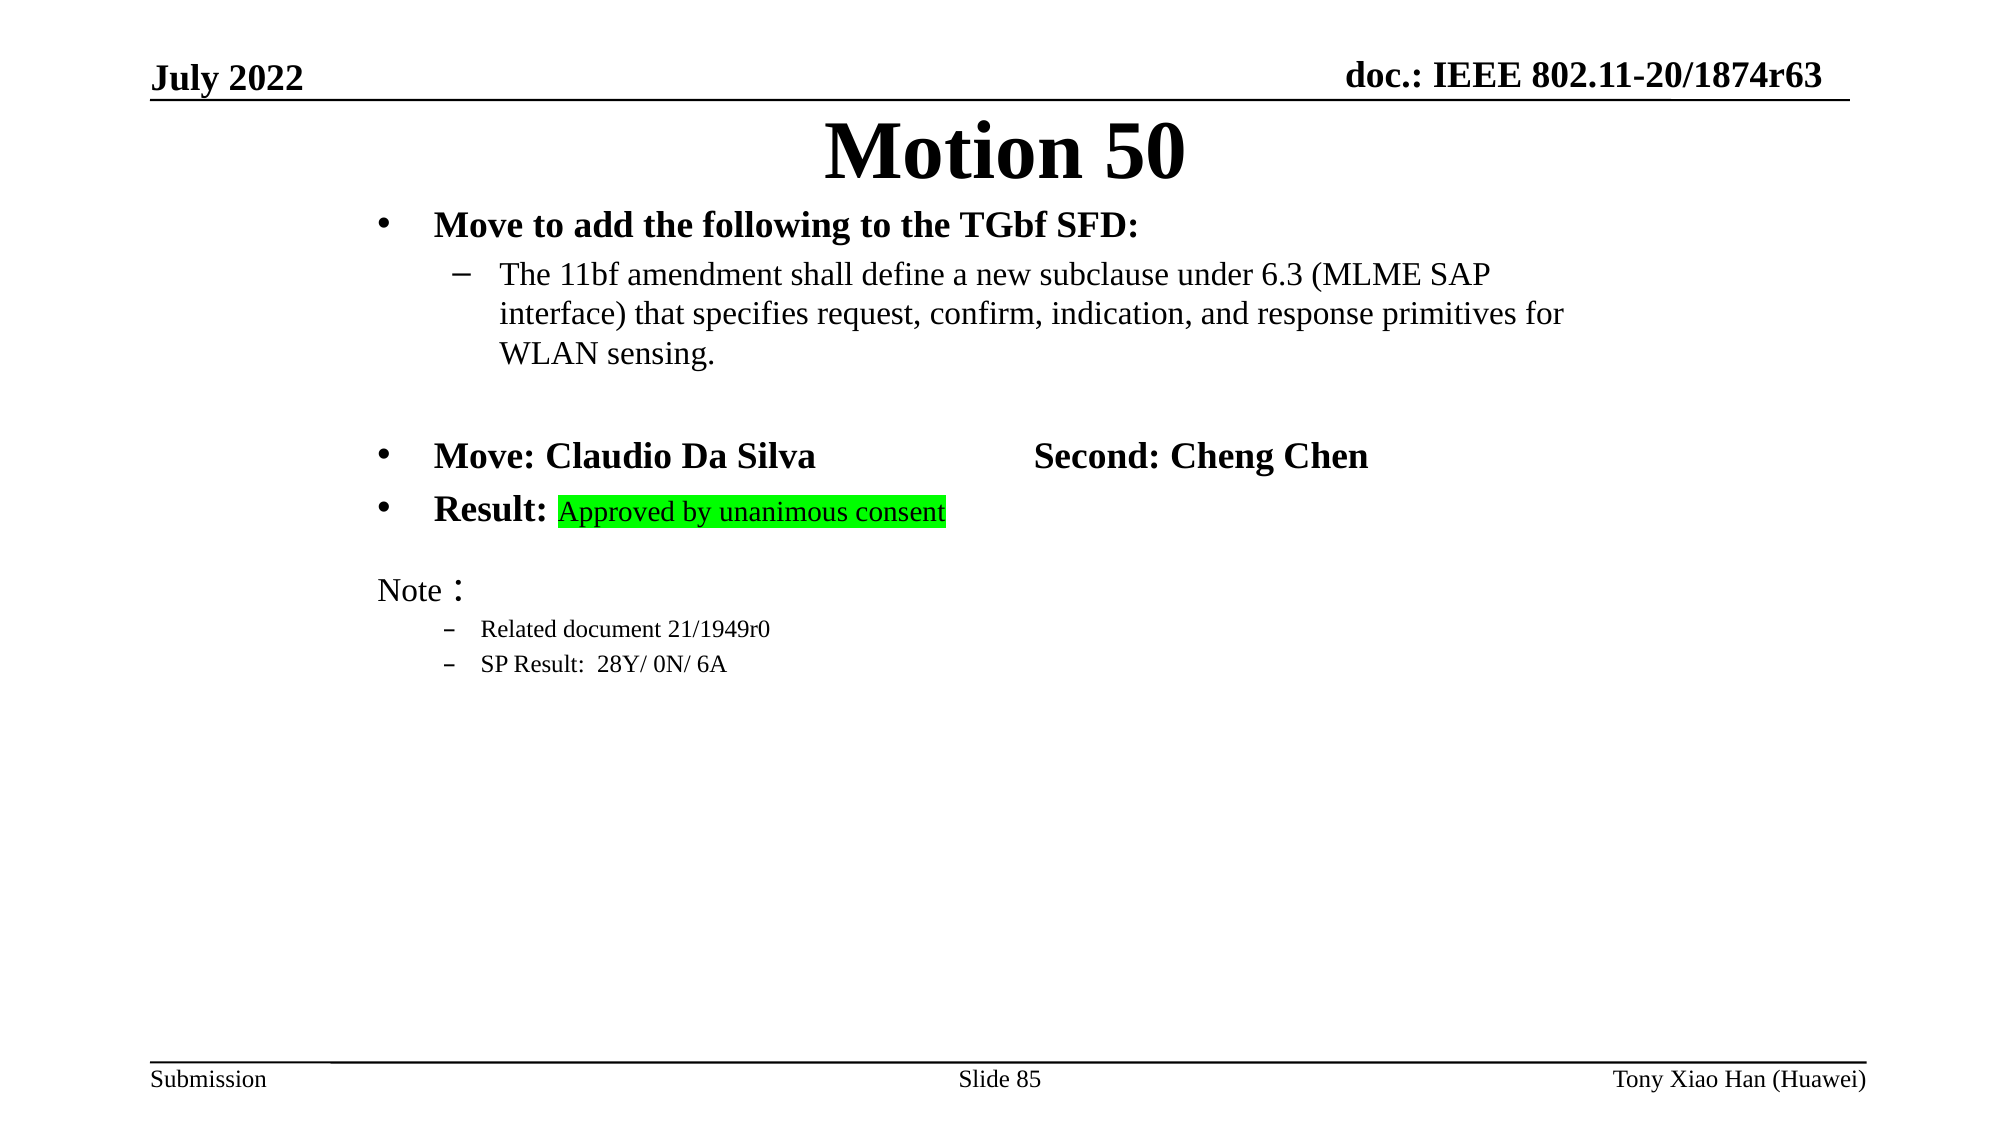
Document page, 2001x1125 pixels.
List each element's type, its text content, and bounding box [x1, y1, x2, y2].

text_box Motion 50 [368, 87, 1644, 225]
text_box Move to add the following to the TGbf SFD: The 11bf amendment shall define a new subclause under 6.3 (MLME SAP interface) that specifies request, confirm, indication, and response primitives for WLAN sensing. Move: Claudio Da Silva Second: Cheng Chen Result: Approved by unanimous consent Note： Related document 21/1949r0 SP Result: 28Y/ 0N/ 6A [362, 162, 1638, 850]
